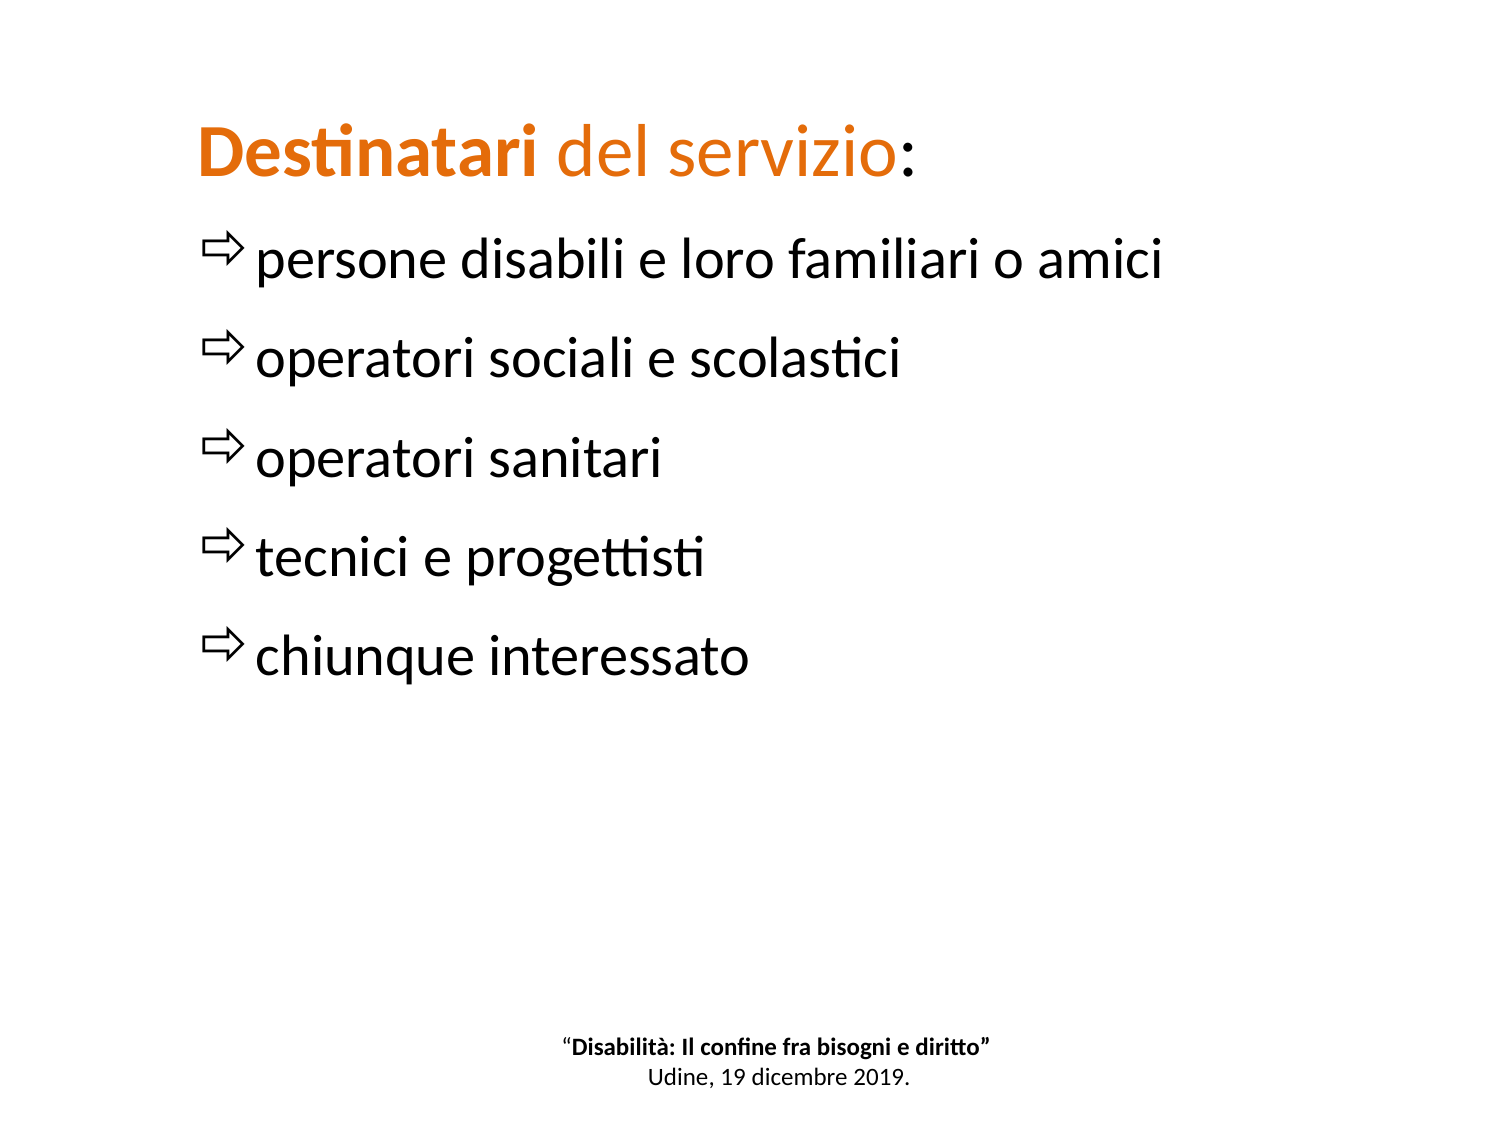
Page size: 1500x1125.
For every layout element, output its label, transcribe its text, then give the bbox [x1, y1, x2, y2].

text_box “Disabilità: Il confine fra bisogni e diritto” Udine, 19 dicembre 2019. [123, 1023, 1435, 1098]
text_box Destinatari del servizio: persone disabili e loro familiari o amici operatori sociali e scolastici operatori sanitari tecnici e progettisti chiunque interessato [182, 93, 1343, 695]
